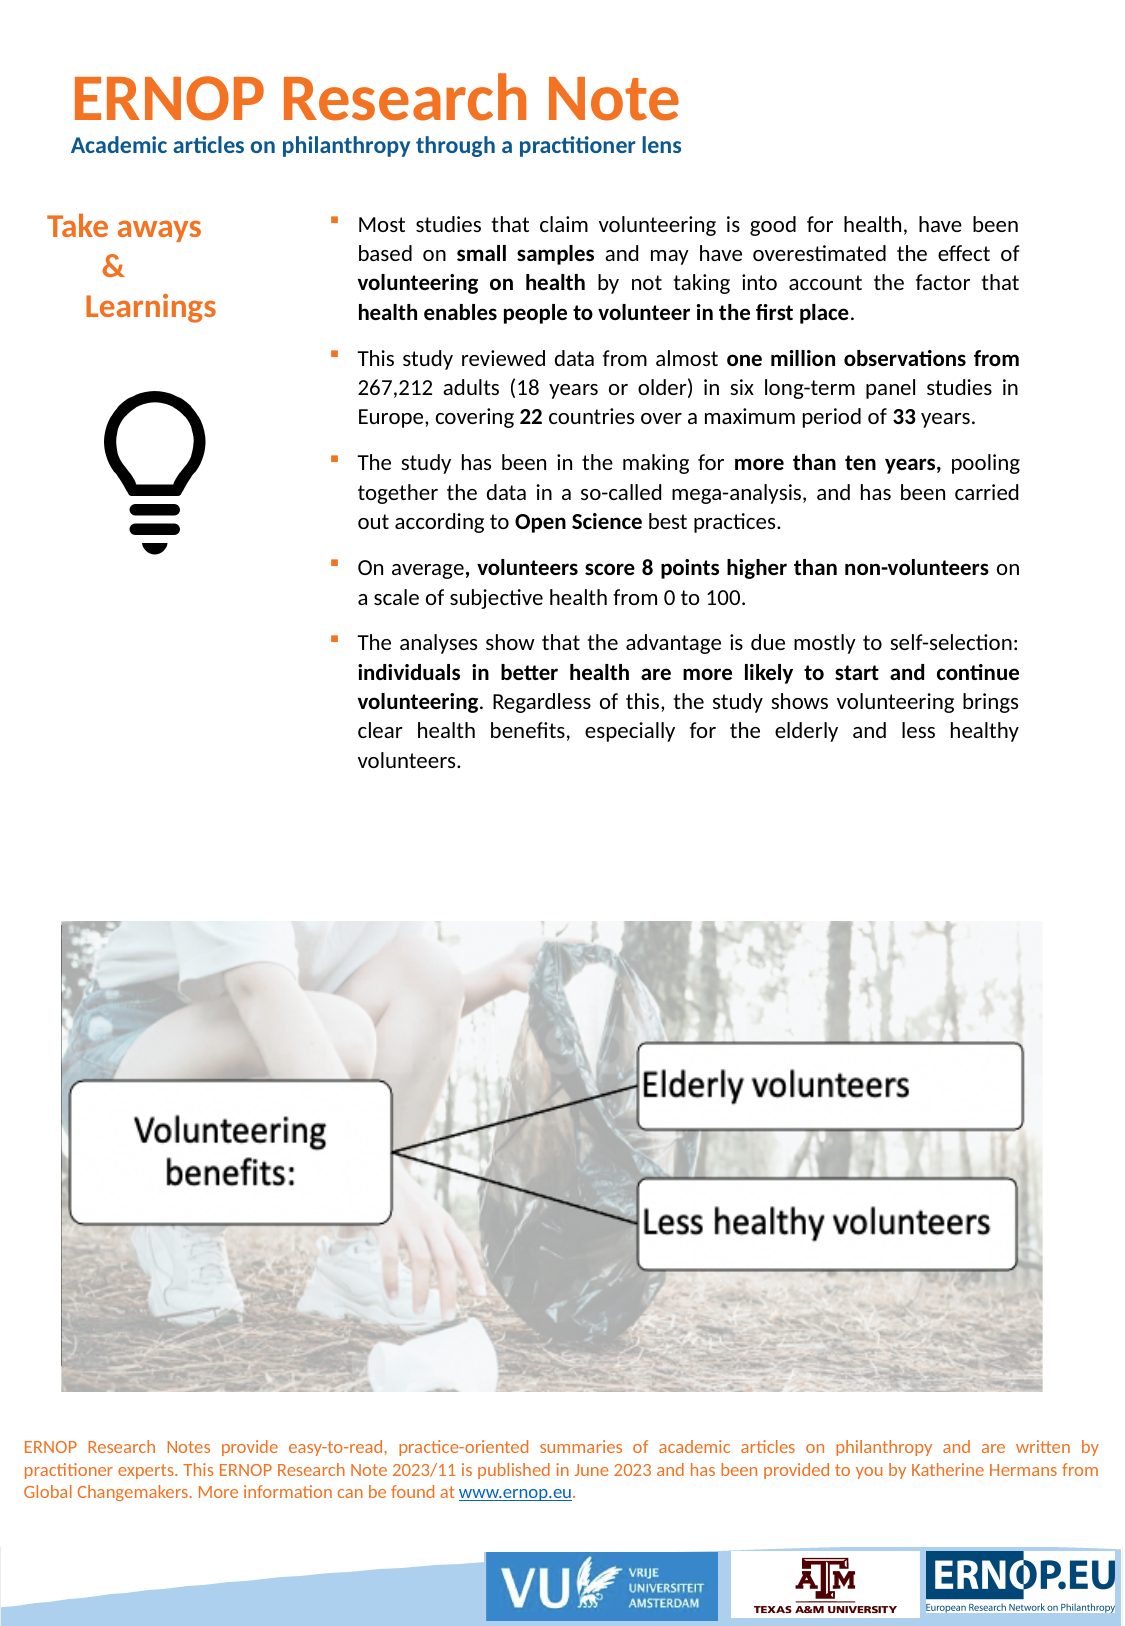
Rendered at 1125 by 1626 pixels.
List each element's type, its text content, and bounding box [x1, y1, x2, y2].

text_box ERNOP Research Note Academic articles on philanthropy through a practitioner lens [50, 101, 703, 166]
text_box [0, 1547, 1123, 1625]
text_box [54, 167, 1068, 230]
picture [926, 1551, 1115, 1614]
picture [61, 921, 1043, 1392]
text_box Most studies that claim volunteering is good for health, have been based on small samples and may have overestimated the effect of volunteering on health by not taking into account the factor that health enables people to volunteer in the first place. This study reviewed data from almost one million observations from 267,212 adults (18 years or older) in six long-term panel studies in Europe, covering 22 countries over a maximum period of 33 years. The study has been in the making for more than ten years, pooling together the data in a so-called mega-analysis, and has been carried out according to Open Science best practices. On average, volunteers score 8 points higher than non-volunteers on a scale of subjective health from 0 to 100. The analyses show that the advantage is due mostly to self-selection: individuals in better health are more likely to start and continue volunteering. Regardless of this, the study shows volunteering brings clear health benefits, especially for the elderly and less healthy volunteers. [314, 230, 1036, 921]
picture [731, 1551, 920, 1620]
text_box Take aways & Learnings [30, 197, 279, 567]
text_box ERNOP Research Notes provide easy-to-read, practice-oriented summaries of academic articles on philanthropy and are written by practitioner experts. This ERNOP Research Note 2023/11 is published in June 2023 and has been provided to you by Katherine Hermans from Global Changemakers. More information can be found at www.ernop.eu. [8, 1427, 1114, 1510]
picture [61, 379, 248, 566]
picture [484, 1552, 718, 1621]
